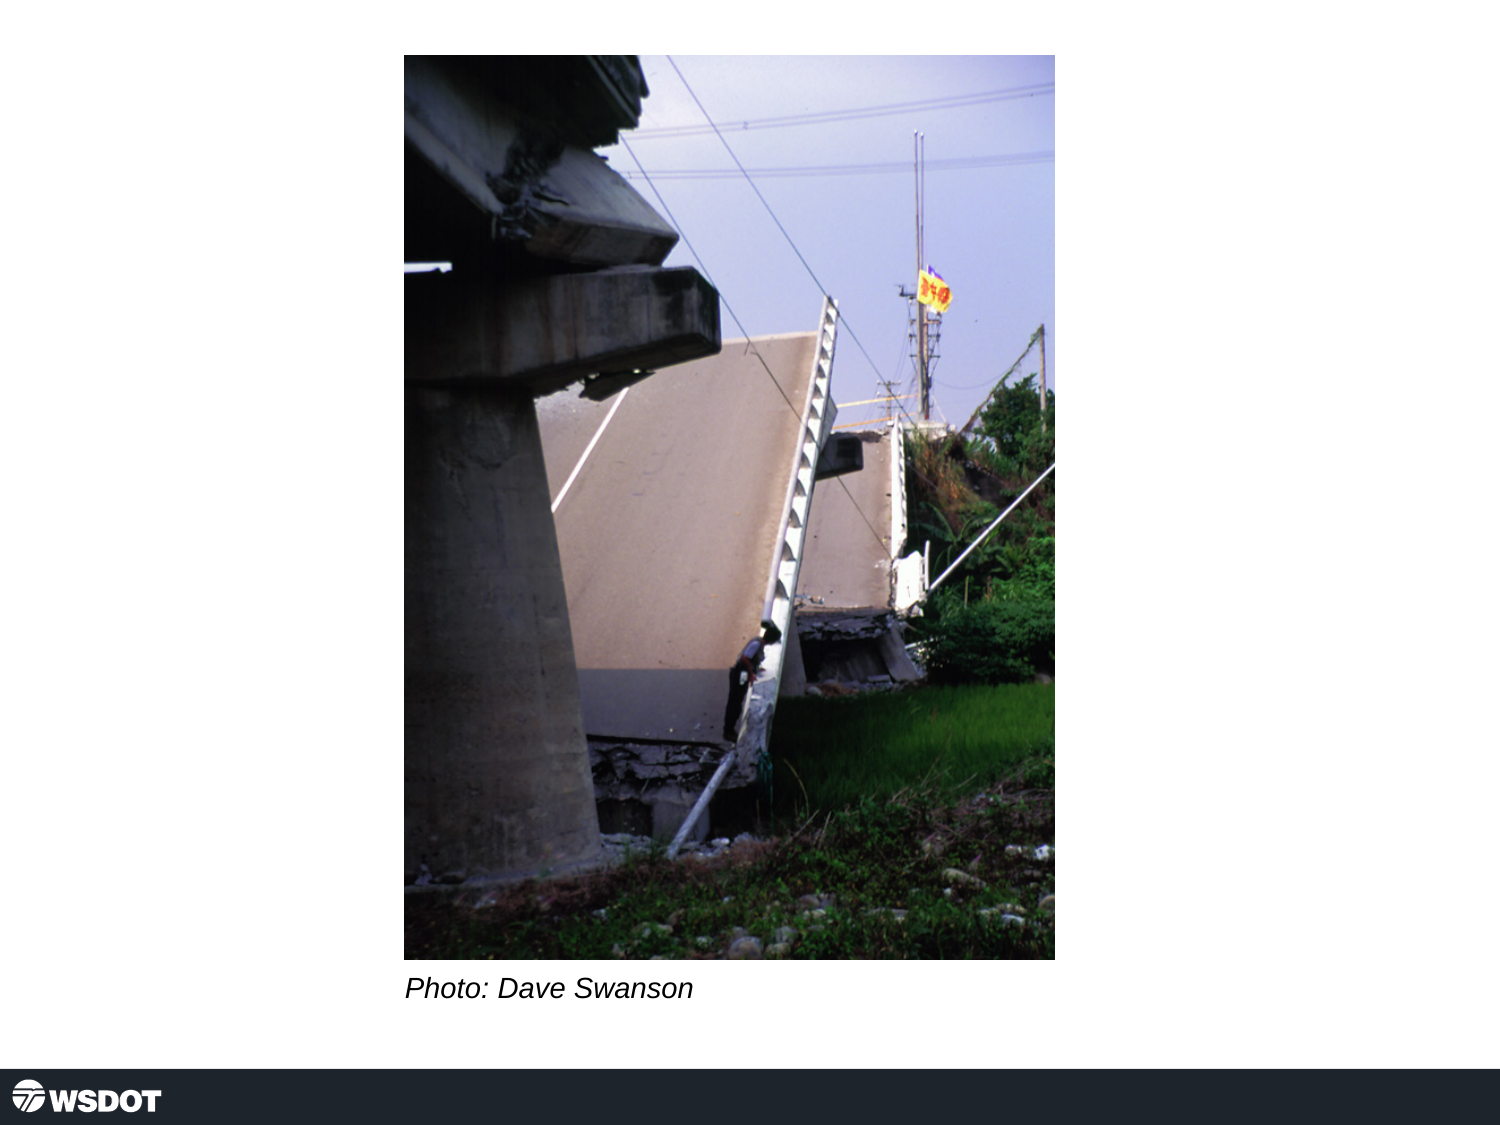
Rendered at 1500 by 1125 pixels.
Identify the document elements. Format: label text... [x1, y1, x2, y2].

picture [0, 0, 1500, 1125]
text_box Photo: Dave Swanson [390, 962, 915, 1013]
